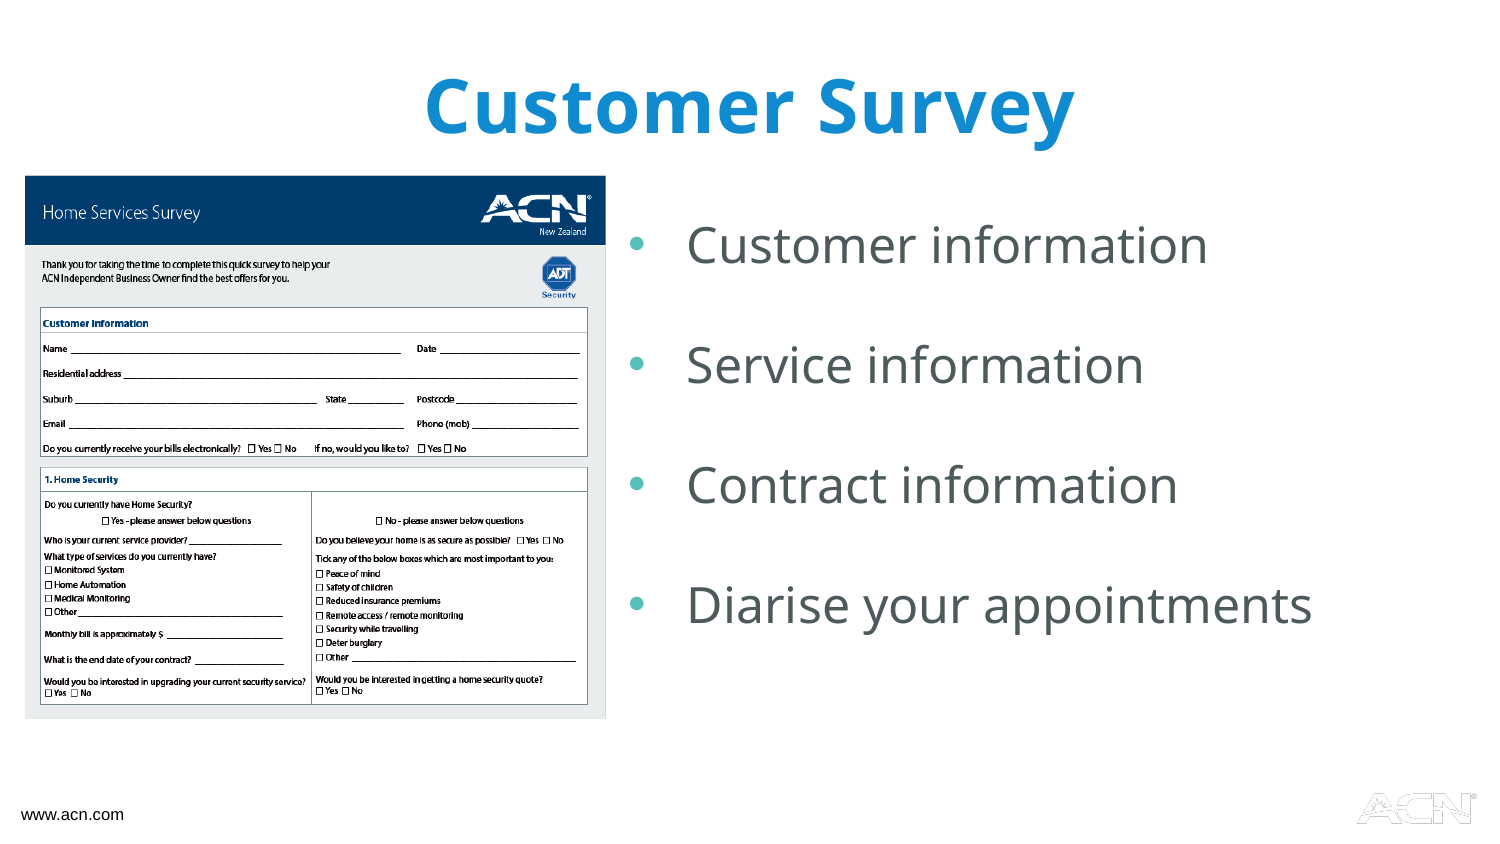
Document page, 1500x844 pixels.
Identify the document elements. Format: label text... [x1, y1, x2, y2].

picture [24, 174, 606, 719]
text_box Customer information Service information Contract information Diarise your appointments [622, 207, 1445, 700]
title Customer Survey [99, 33, 1400, 175]
